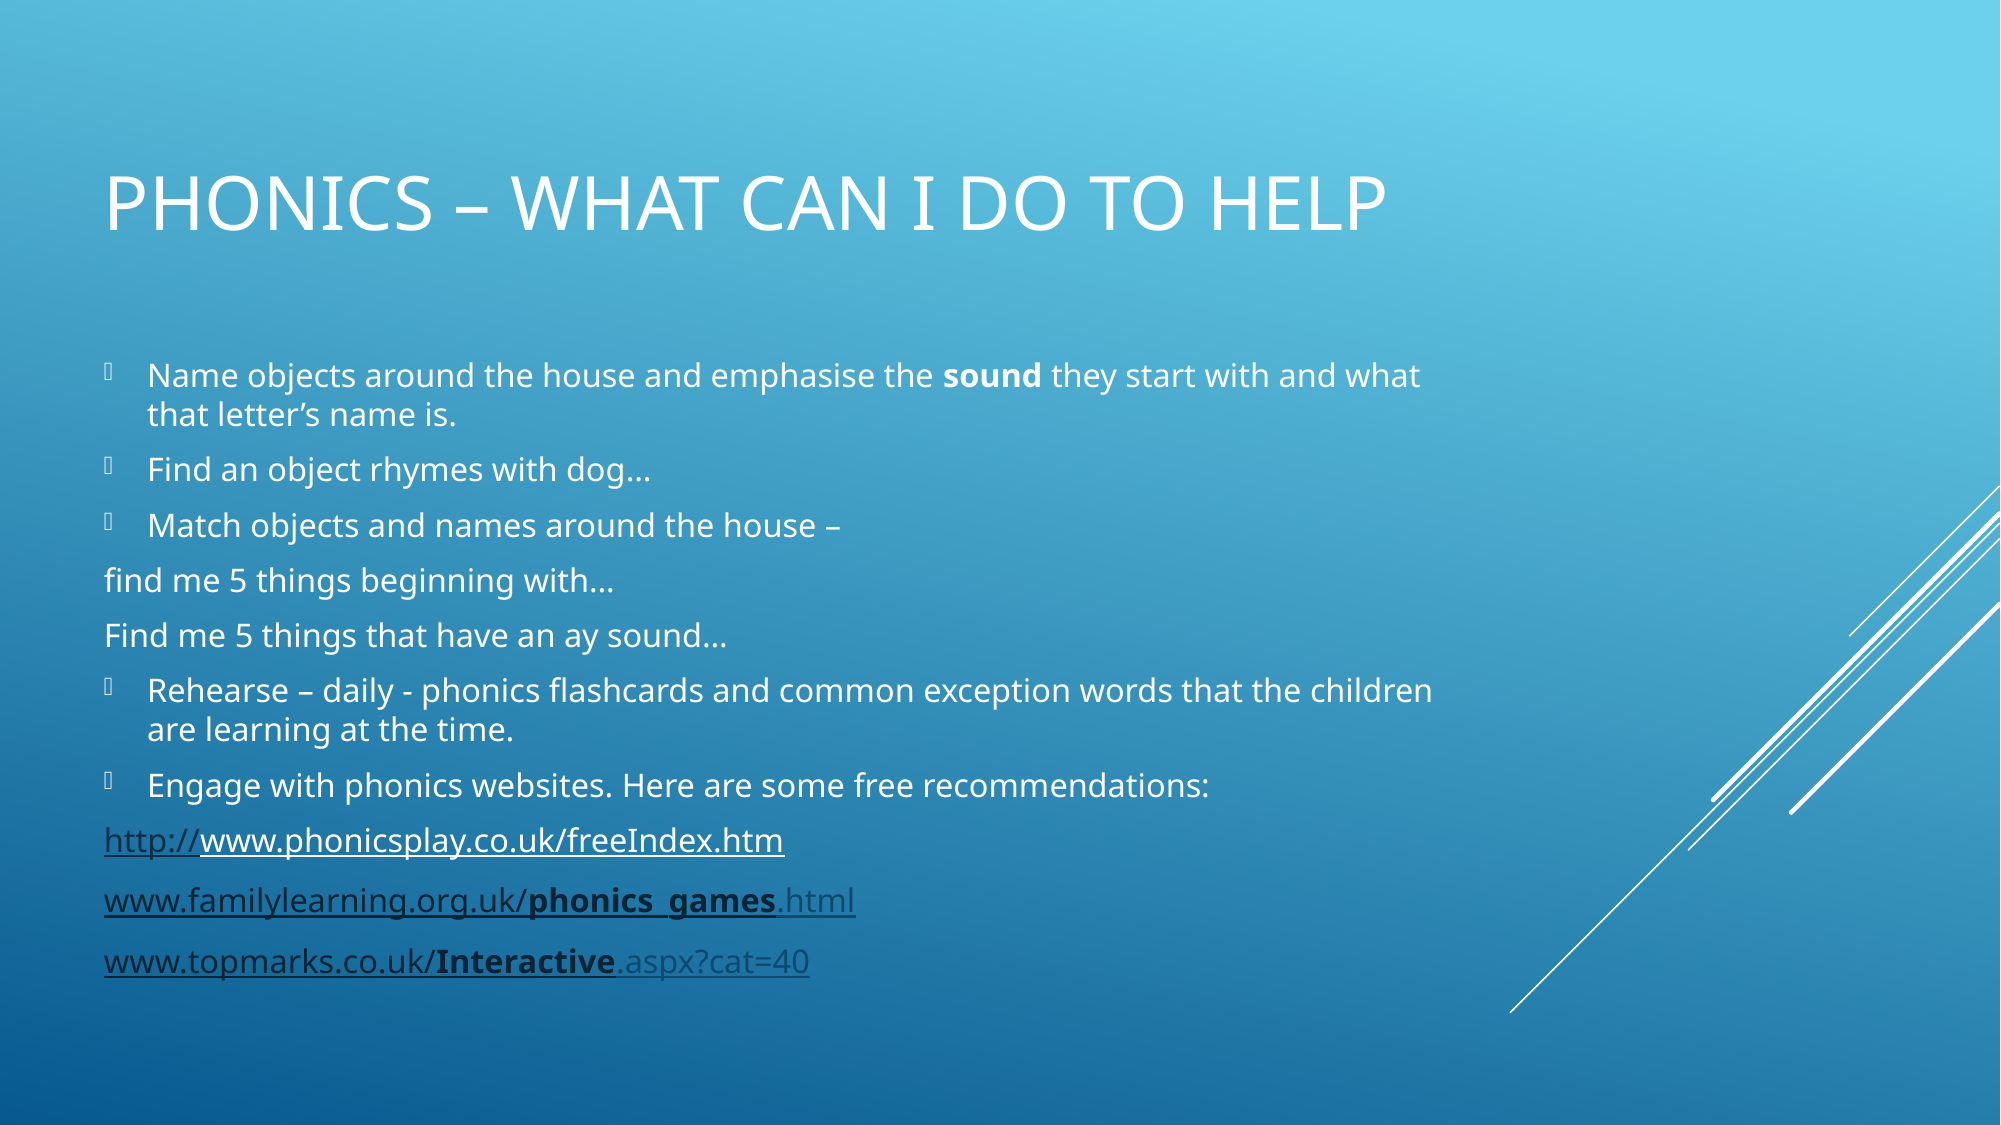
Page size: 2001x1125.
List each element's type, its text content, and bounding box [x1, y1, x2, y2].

list Name objects around the house and emphasise the sound they start with and what that letter’s name is. Find an object rhymes with dog… Match objects and names around the house – find me 5 things beginning with… Find me 5 things that have an ay sound… Rehearse – daily - phonics flashcards and common exception words that the children are learning at the time. Engage with phonics websites. Here are some free recommendations: http://www.phonicsplay.co.uk/freeIndex.htm www.familylearning.org.uk/phonics_games.html www.topmarks.co.uk/Interactive.aspx?cat=40 [88, 344, 1489, 996]
title Phonics – what can I do to help [88, 76, 1489, 325]
